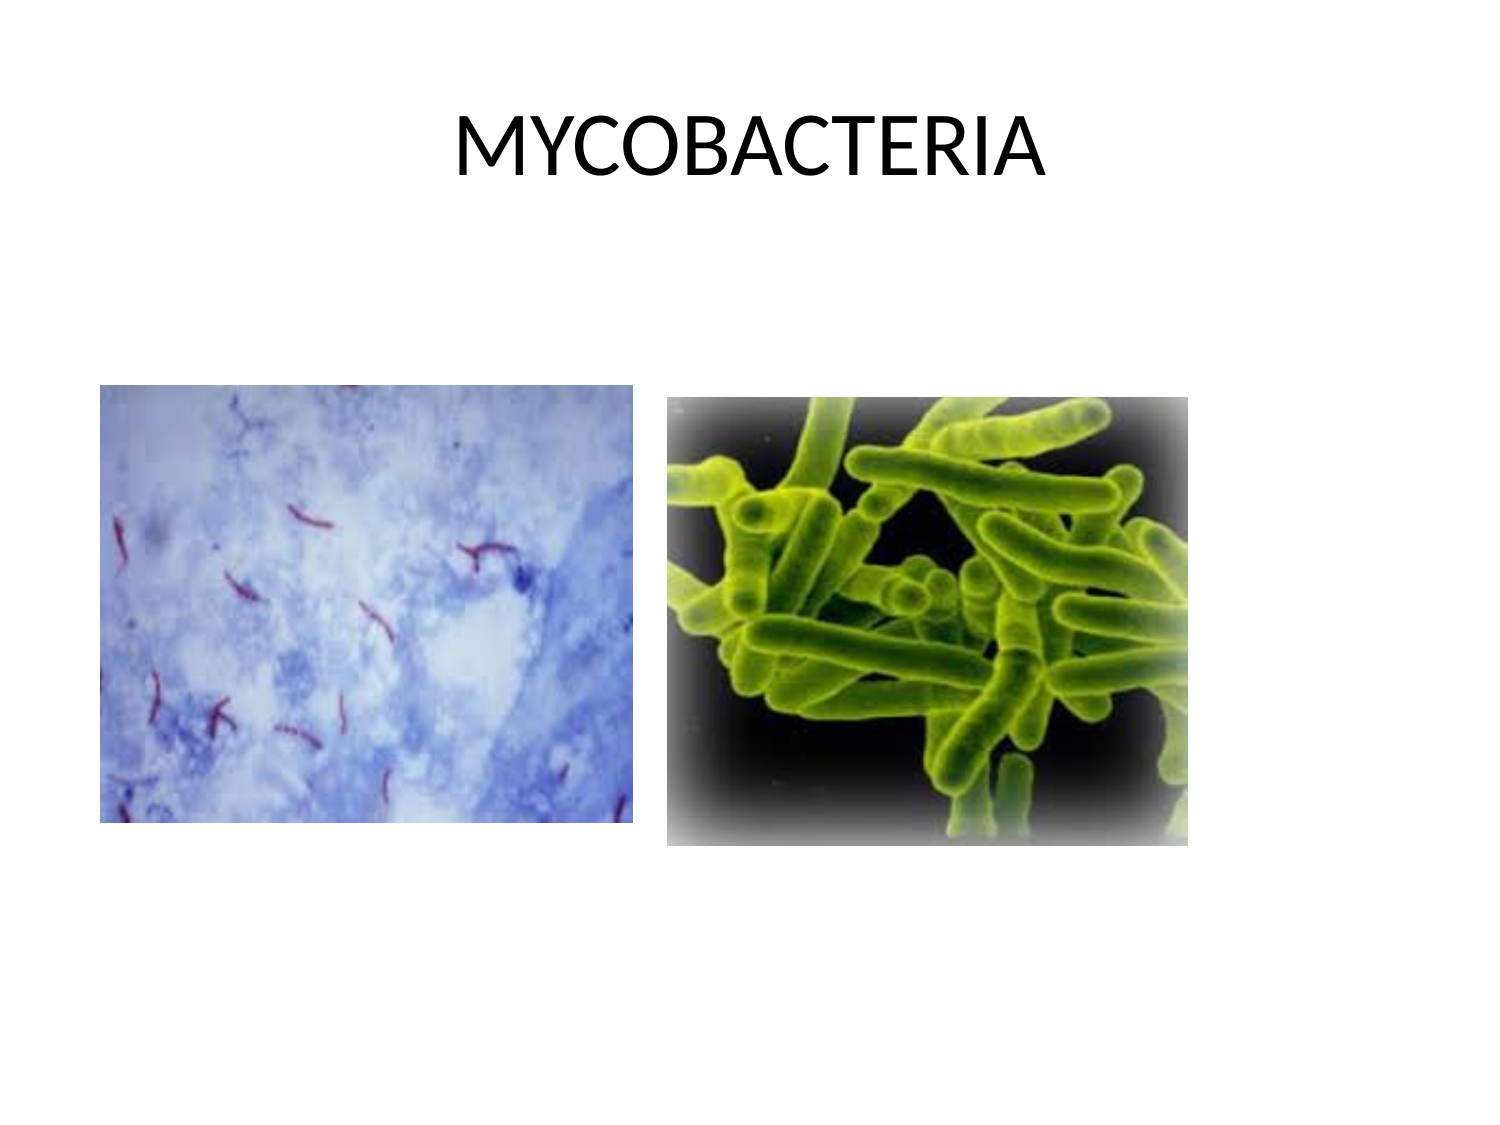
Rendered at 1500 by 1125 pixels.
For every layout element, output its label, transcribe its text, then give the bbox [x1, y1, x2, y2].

title MYCOBACTERIA [75, 45, 1425, 233]
picture [100, 385, 633, 823]
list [667, 396, 1188, 847]
